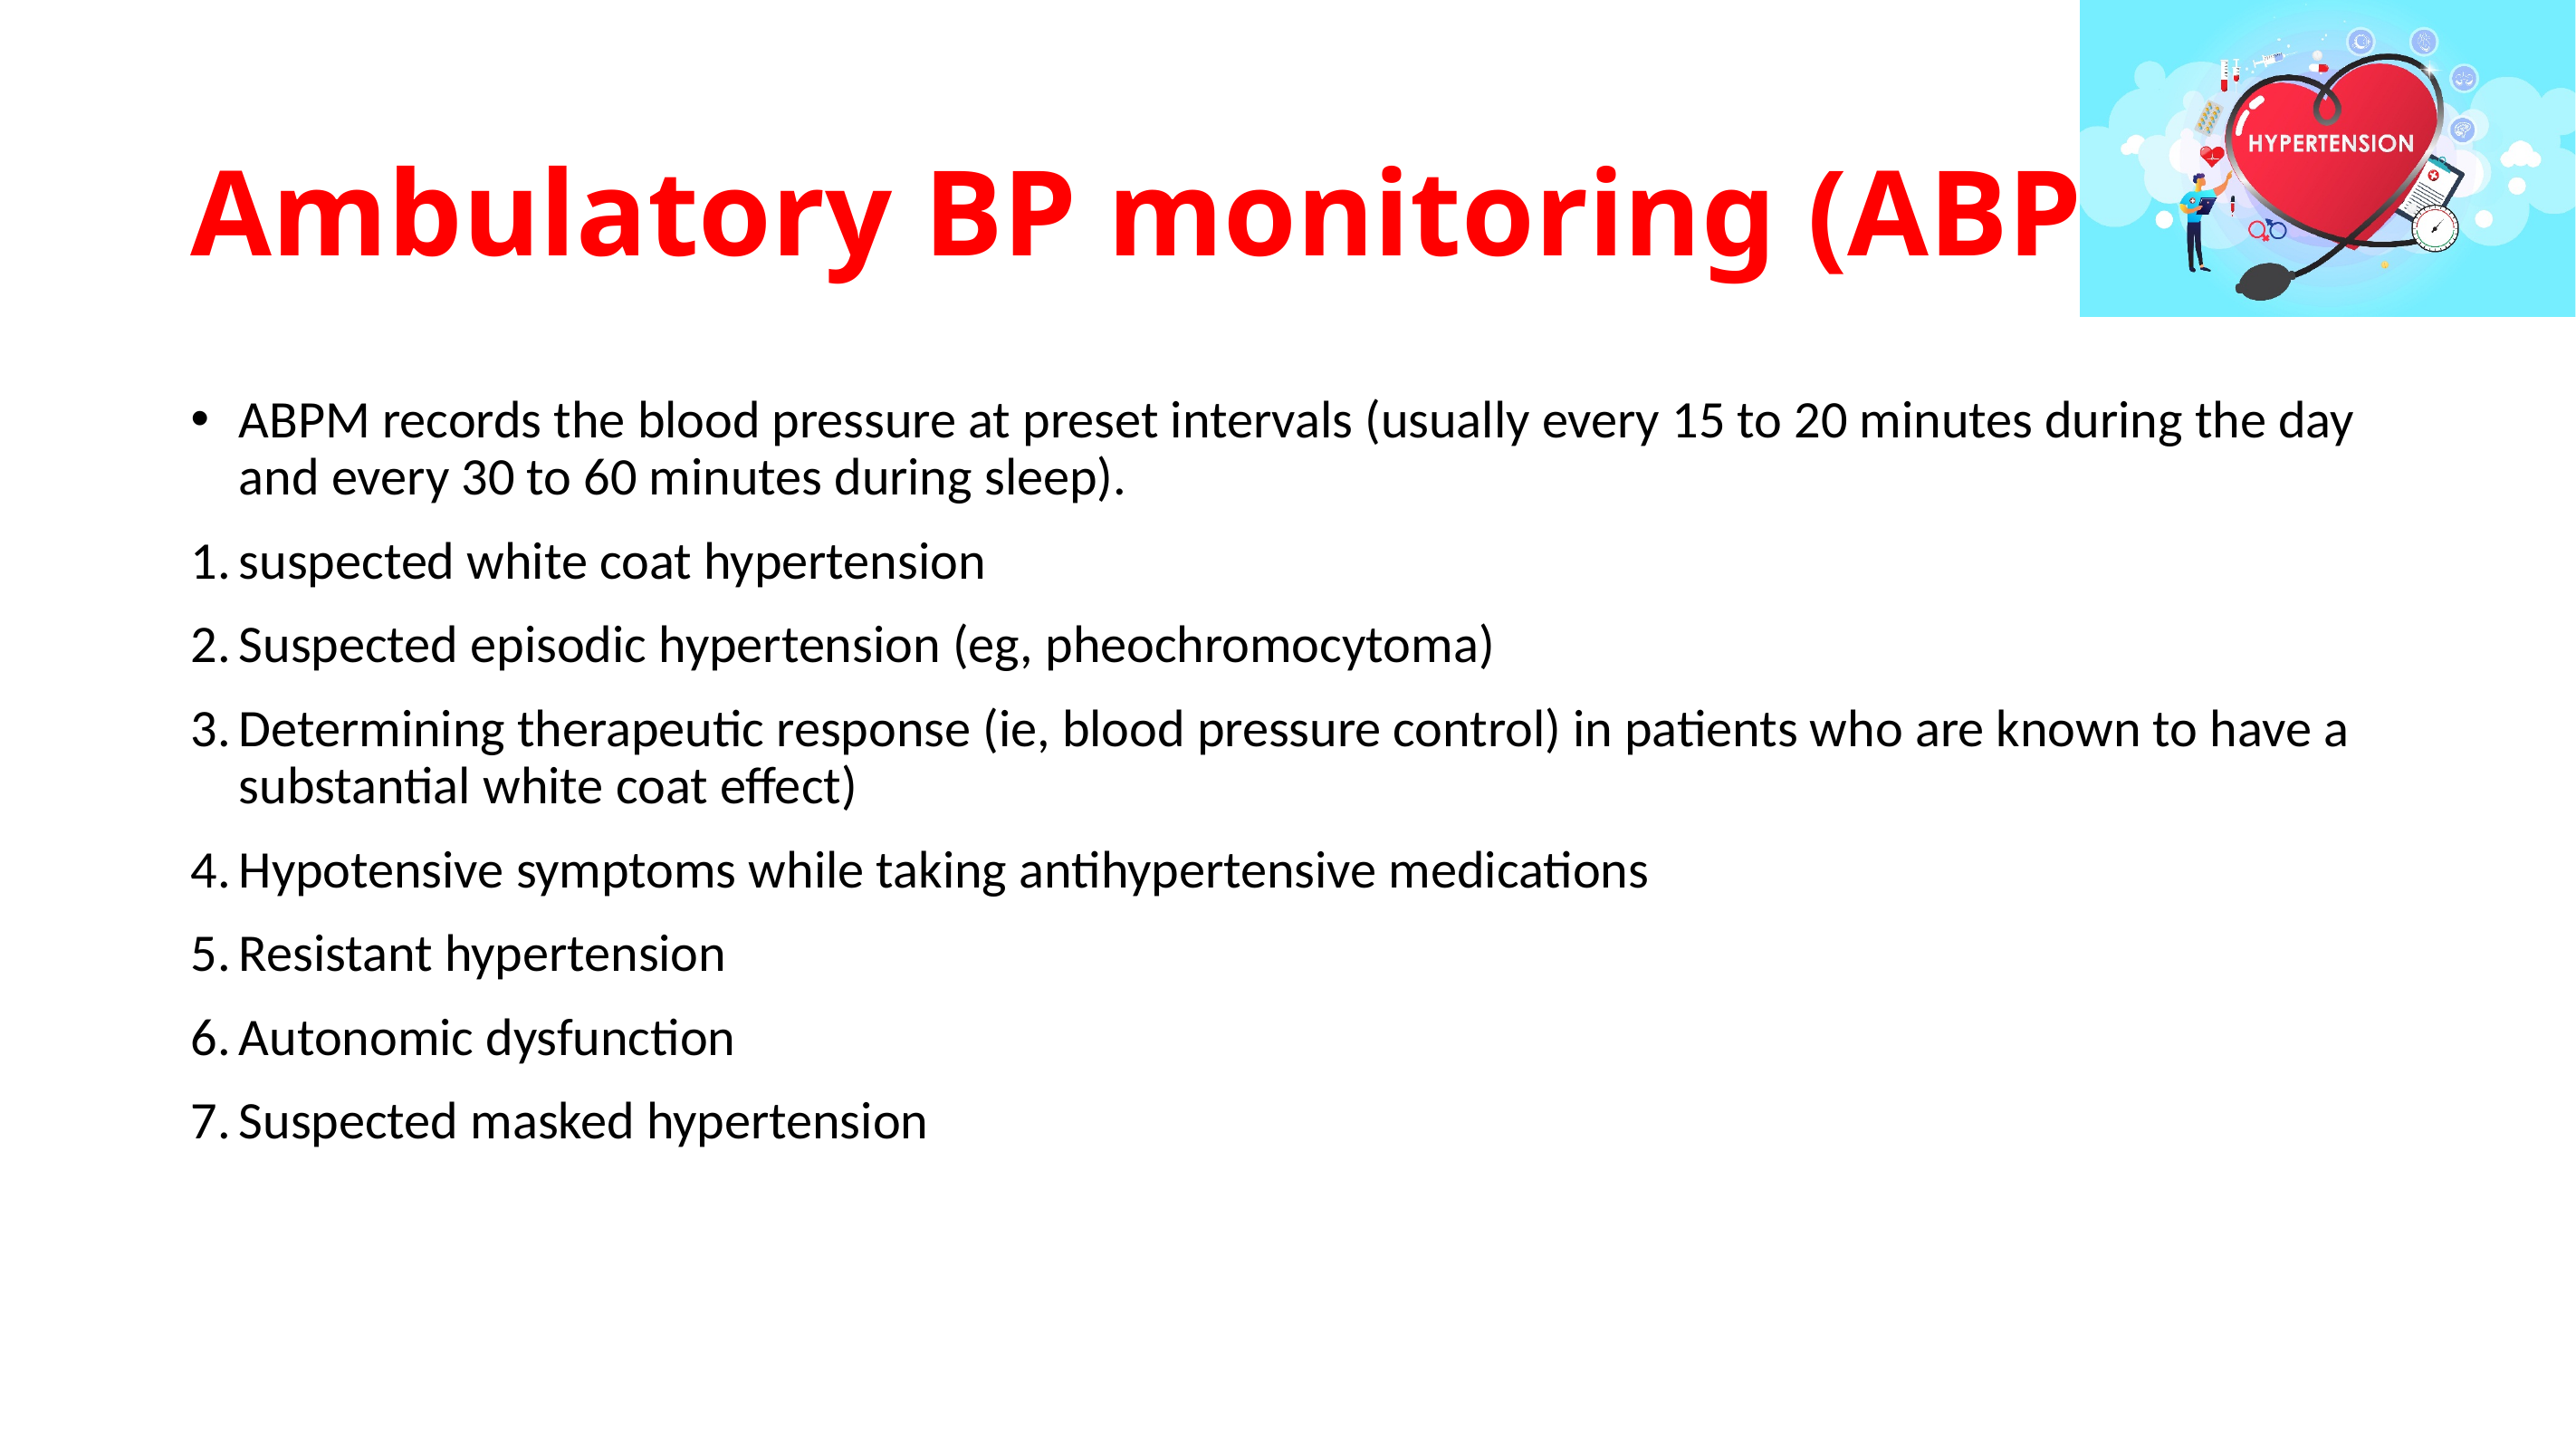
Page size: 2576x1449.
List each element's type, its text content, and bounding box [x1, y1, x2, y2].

title Ambulatory BP monitoring (ABPM) [177, 77, 2399, 358]
picture [2080, 0, 2576, 317]
list ABPM records the blood pressure at preset intervals (usually every 15 to 20 minutes during the day and every 30 to 60 minutes during sleep). suspected white coat hypertension Suspected episodic hypertension (eg, pheochromocytoma) Determining therapeutic response (ie, blood pressure control) in patients who are known to have a substantial white coat effect) Hypotensive symptoms while taking antihypertensive medications Resistant hypertension Autonomic dysfunction Suspected masked hypertension [177, 385, 2399, 1306]
